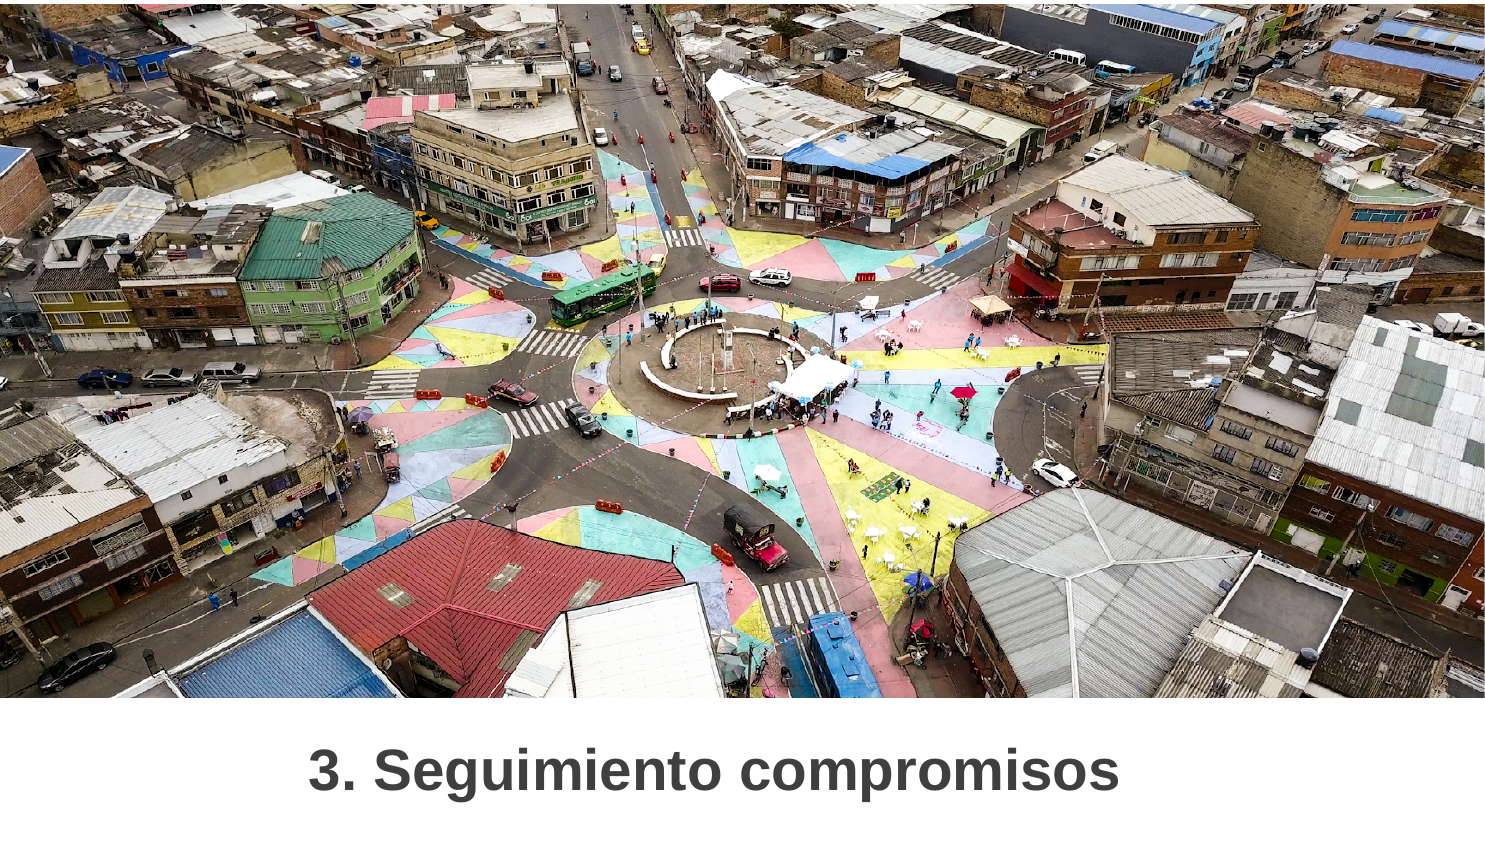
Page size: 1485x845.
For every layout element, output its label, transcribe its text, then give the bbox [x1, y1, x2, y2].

text_box 3. Seguimiento compromisos [63, 724, 1367, 810]
picture [0, 4, 1485, 699]
